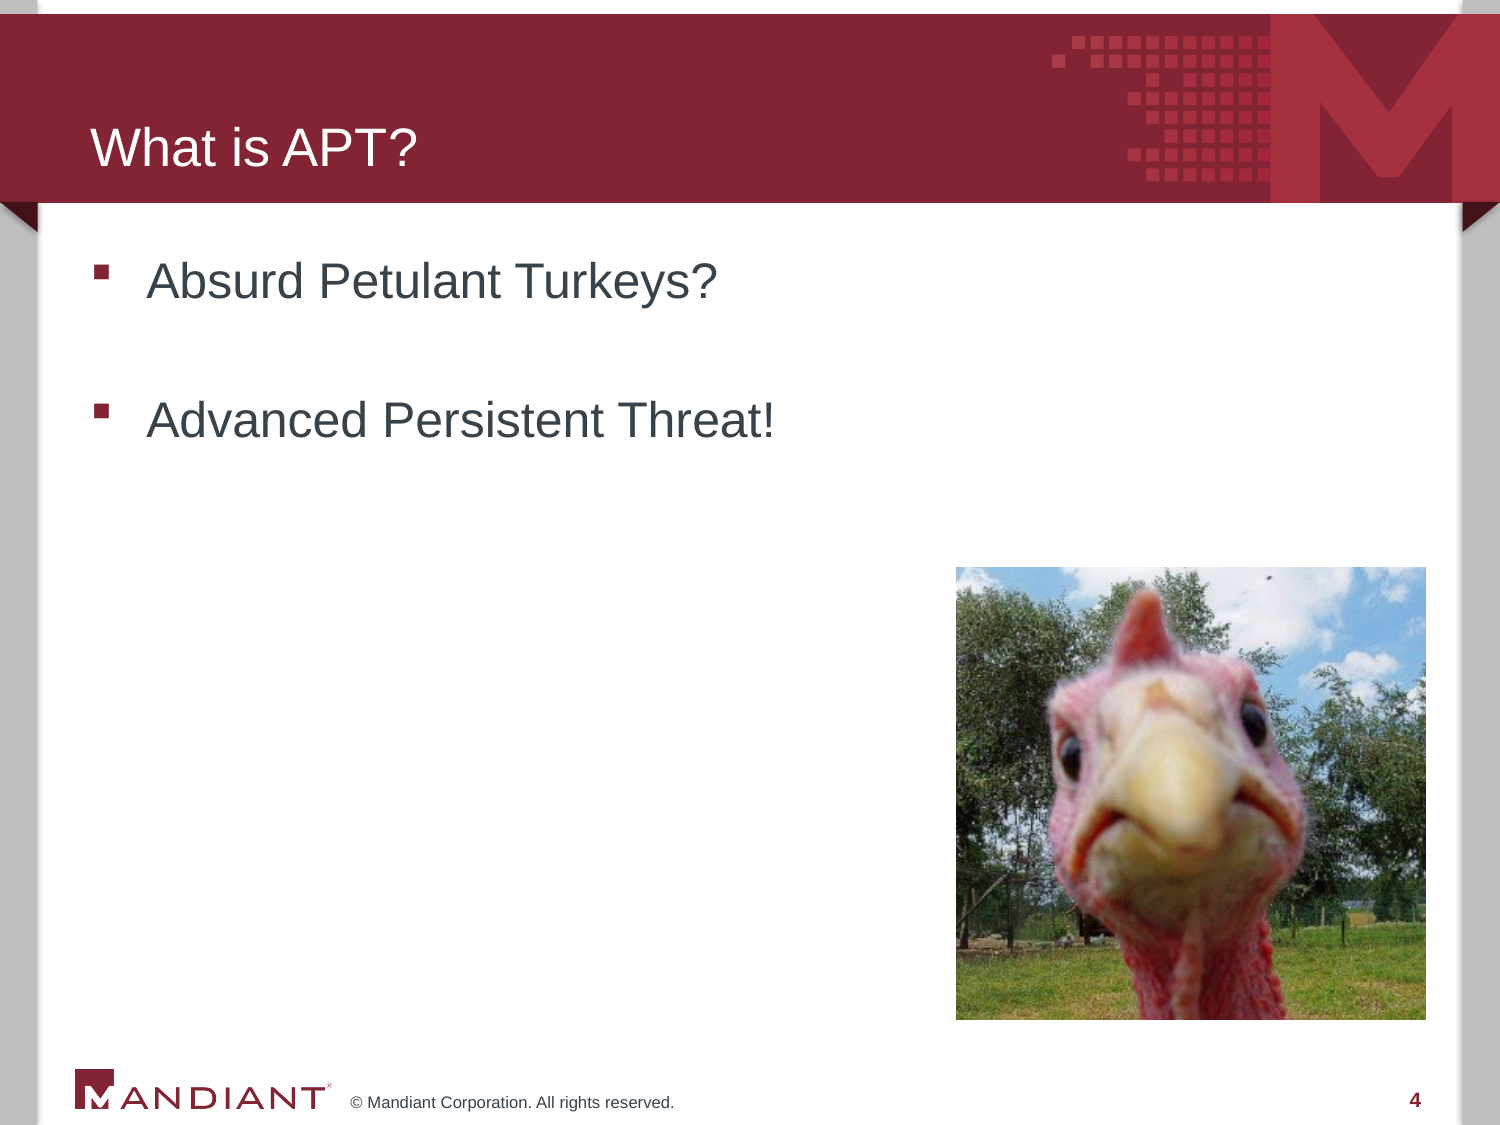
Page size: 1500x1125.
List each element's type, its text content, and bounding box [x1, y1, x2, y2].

picture [75, 1069, 332, 1109]
picture [0, 14, 1500, 203]
slide_number 4 [1082, 1051, 1422, 1112]
title What is APT? [75, 34, 1425, 185]
picture [955, 567, 1426, 1020]
list Absurd Petulant Turkeys? Advanced Persistent Threat! [75, 240, 1425, 1039]
